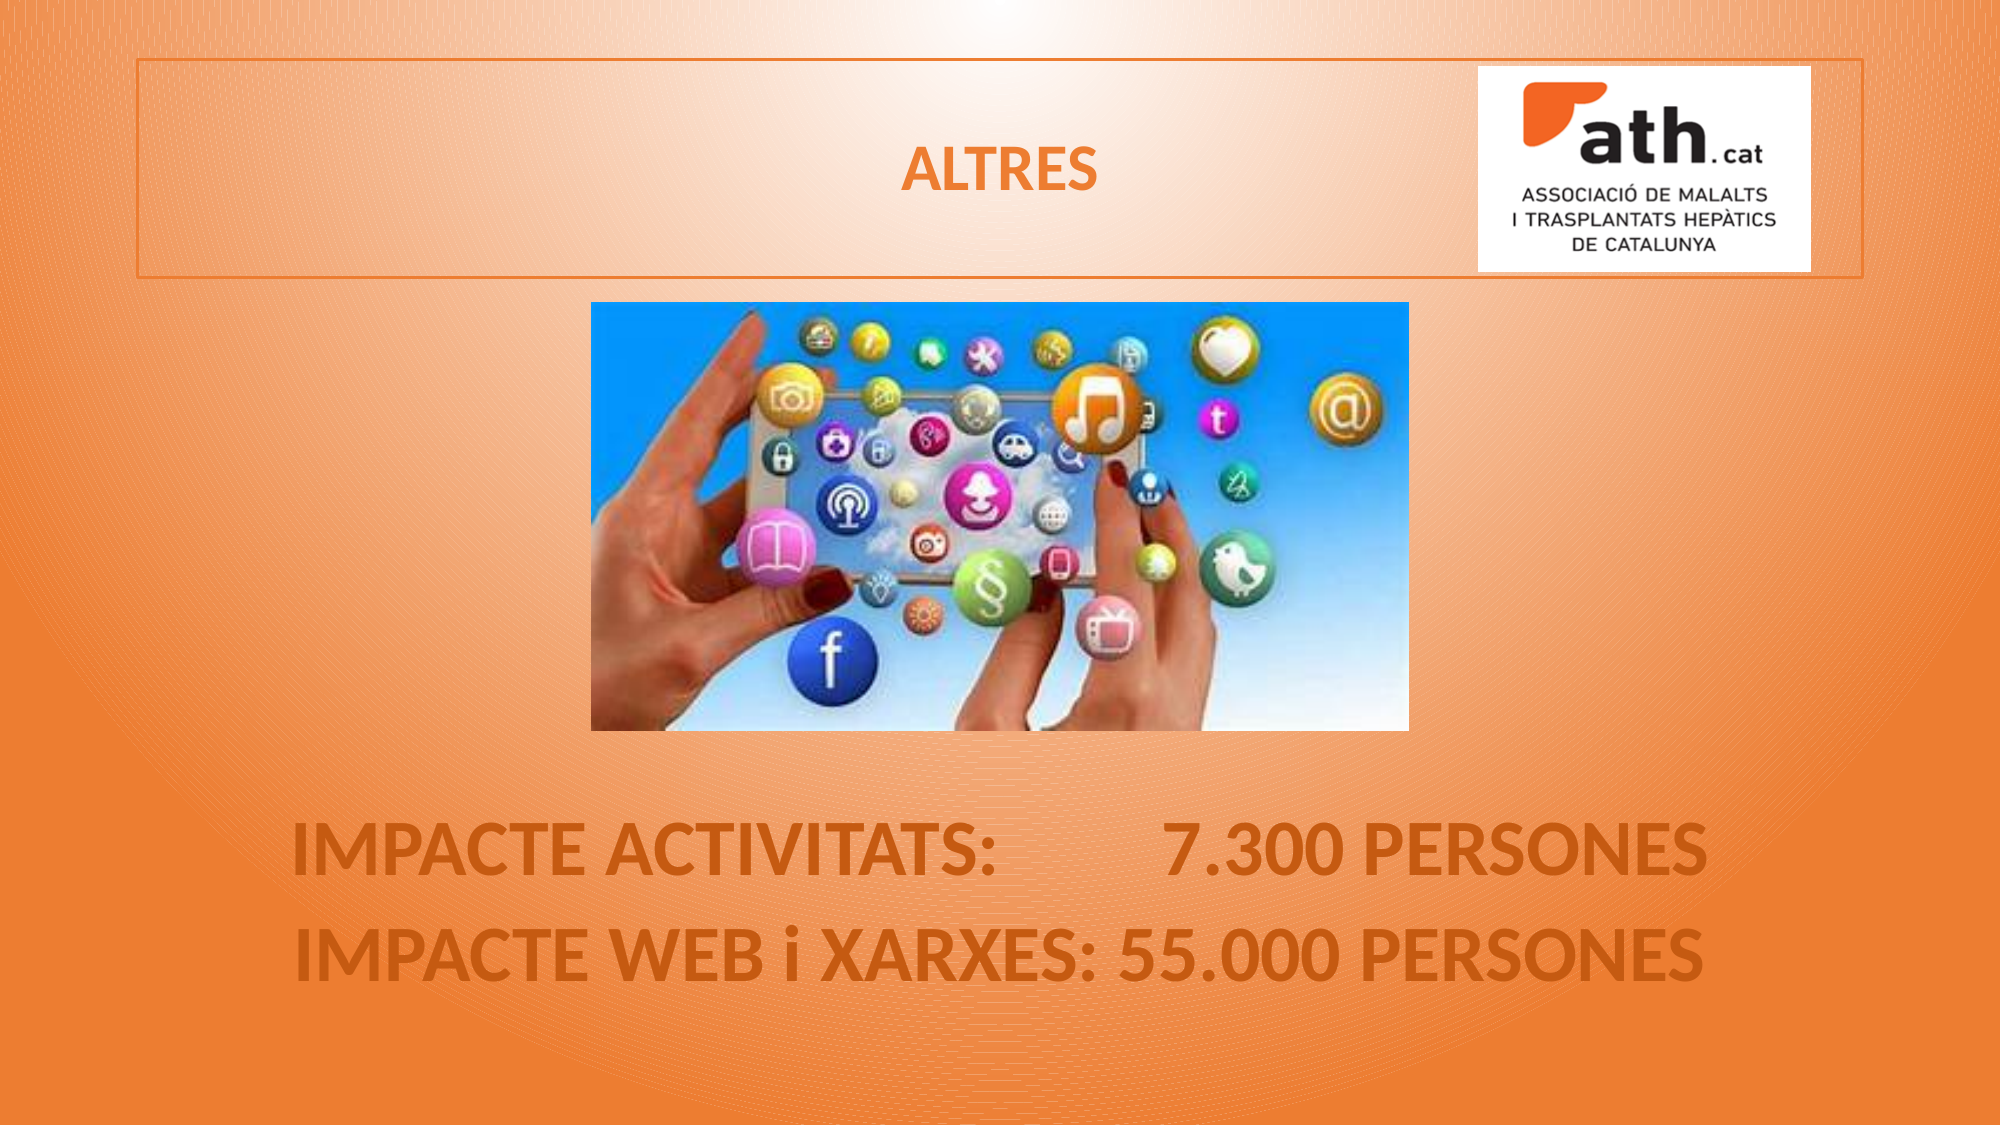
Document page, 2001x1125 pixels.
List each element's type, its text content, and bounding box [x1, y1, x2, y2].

list IMPACTE ACTIVITATS: 7.300 PERSONES IMPACTE WEB i XARXES: 55.000 PERSONES [137, 299, 1863, 1014]
picture [591, 302, 1409, 731]
title ALTRES [137, 59, 1863, 278]
picture [1478, 65, 1811, 272]
